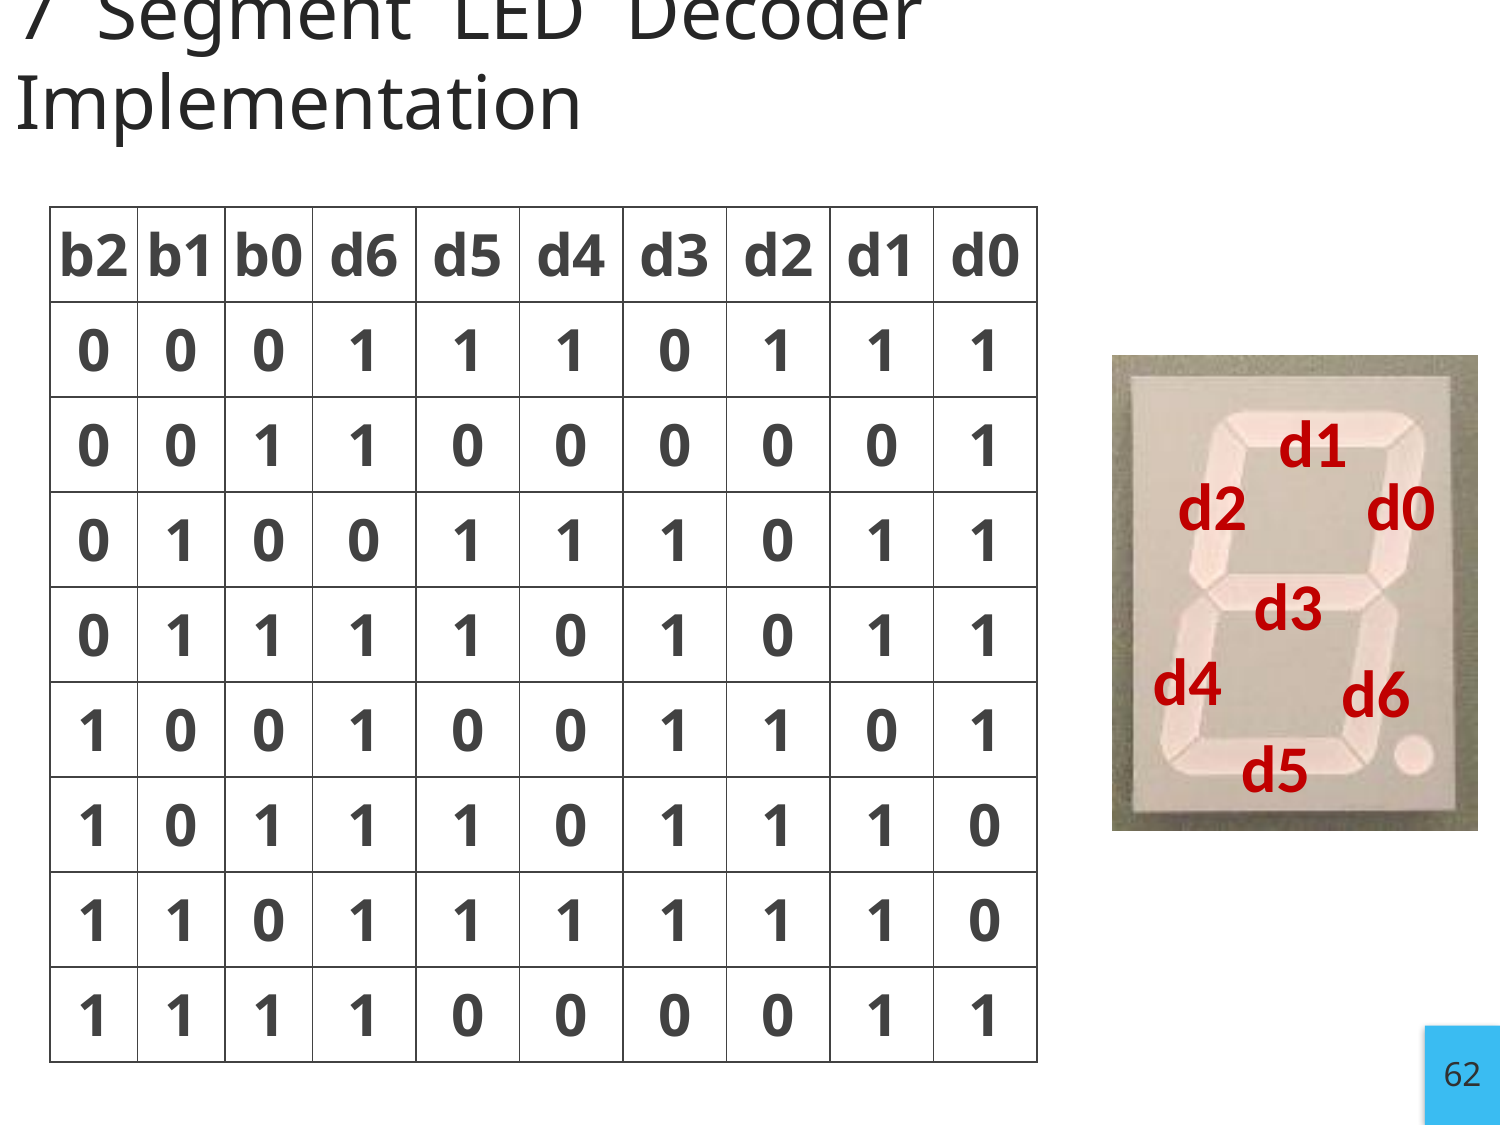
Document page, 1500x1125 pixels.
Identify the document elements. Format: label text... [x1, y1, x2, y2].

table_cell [51, 683, 137, 776]
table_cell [520, 778, 622, 871]
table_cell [417, 778, 519, 871]
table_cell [934, 303, 1036, 396]
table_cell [934, 683, 1036, 776]
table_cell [313, 398, 415, 491]
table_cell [417, 873, 519, 966]
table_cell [51, 493, 137, 586]
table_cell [727, 778, 829, 871]
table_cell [520, 588, 622, 681]
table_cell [520, 303, 622, 396]
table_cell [417, 398, 519, 491]
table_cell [934, 493, 1036, 586]
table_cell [624, 778, 726, 871]
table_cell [51, 588, 137, 681]
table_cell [727, 398, 829, 491]
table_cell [138, 588, 224, 681]
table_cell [727, 303, 829, 396]
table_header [934, 208, 1036, 301]
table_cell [138, 778, 224, 871]
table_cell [226, 493, 312, 586]
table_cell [934, 778, 1036, 871]
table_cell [51, 398, 137, 491]
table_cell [727, 588, 829, 681]
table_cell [417, 588, 519, 681]
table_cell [831, 873, 933, 966]
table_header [520, 208, 622, 301]
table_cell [226, 303, 312, 396]
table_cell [138, 493, 224, 586]
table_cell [226, 778, 312, 871]
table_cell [51, 303, 137, 396]
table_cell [417, 683, 519, 776]
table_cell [313, 778, 415, 871]
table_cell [831, 968, 933, 1061]
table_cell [727, 968, 829, 1061]
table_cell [226, 588, 312, 681]
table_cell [226, 683, 312, 776]
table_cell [831, 778, 933, 871]
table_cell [624, 303, 726, 396]
picture [1112, 355, 1479, 832]
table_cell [313, 873, 415, 966]
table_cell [138, 873, 224, 966]
slide_number 62 [1425, 1025, 1500, 1125]
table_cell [934, 588, 1036, 681]
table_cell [226, 968, 312, 1061]
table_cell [934, 968, 1036, 1061]
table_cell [313, 493, 415, 586]
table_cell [313, 968, 415, 1061]
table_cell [51, 778, 137, 871]
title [0, 12, 1500, 96]
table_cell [727, 873, 829, 966]
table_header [417, 208, 519, 301]
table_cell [934, 873, 1036, 966]
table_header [138, 208, 224, 301]
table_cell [831, 683, 933, 776]
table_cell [624, 683, 726, 776]
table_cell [624, 588, 726, 681]
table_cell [520, 398, 622, 491]
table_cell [624, 493, 726, 586]
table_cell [313, 588, 415, 681]
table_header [727, 208, 829, 301]
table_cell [727, 683, 829, 776]
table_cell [520, 493, 622, 586]
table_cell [831, 588, 933, 681]
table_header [51, 208, 137, 301]
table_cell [138, 968, 224, 1061]
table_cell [727, 493, 829, 586]
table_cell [831, 303, 933, 396]
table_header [226, 208, 312, 301]
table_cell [934, 398, 1036, 491]
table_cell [624, 398, 726, 491]
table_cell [831, 398, 933, 491]
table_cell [138, 683, 224, 776]
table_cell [520, 968, 622, 1061]
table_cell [51, 968, 137, 1061]
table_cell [51, 873, 137, 966]
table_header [831, 208, 933, 301]
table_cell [138, 303, 224, 396]
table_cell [624, 968, 726, 1061]
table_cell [624, 873, 726, 966]
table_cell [520, 873, 622, 966]
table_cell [226, 398, 312, 491]
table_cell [313, 303, 415, 396]
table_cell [417, 303, 519, 396]
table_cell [417, 493, 519, 586]
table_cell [313, 683, 415, 776]
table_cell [138, 398, 224, 491]
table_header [313, 208, 415, 301]
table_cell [520, 683, 622, 776]
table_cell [226, 873, 312, 966]
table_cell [417, 968, 519, 1061]
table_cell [831, 493, 933, 586]
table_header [624, 208, 726, 301]
